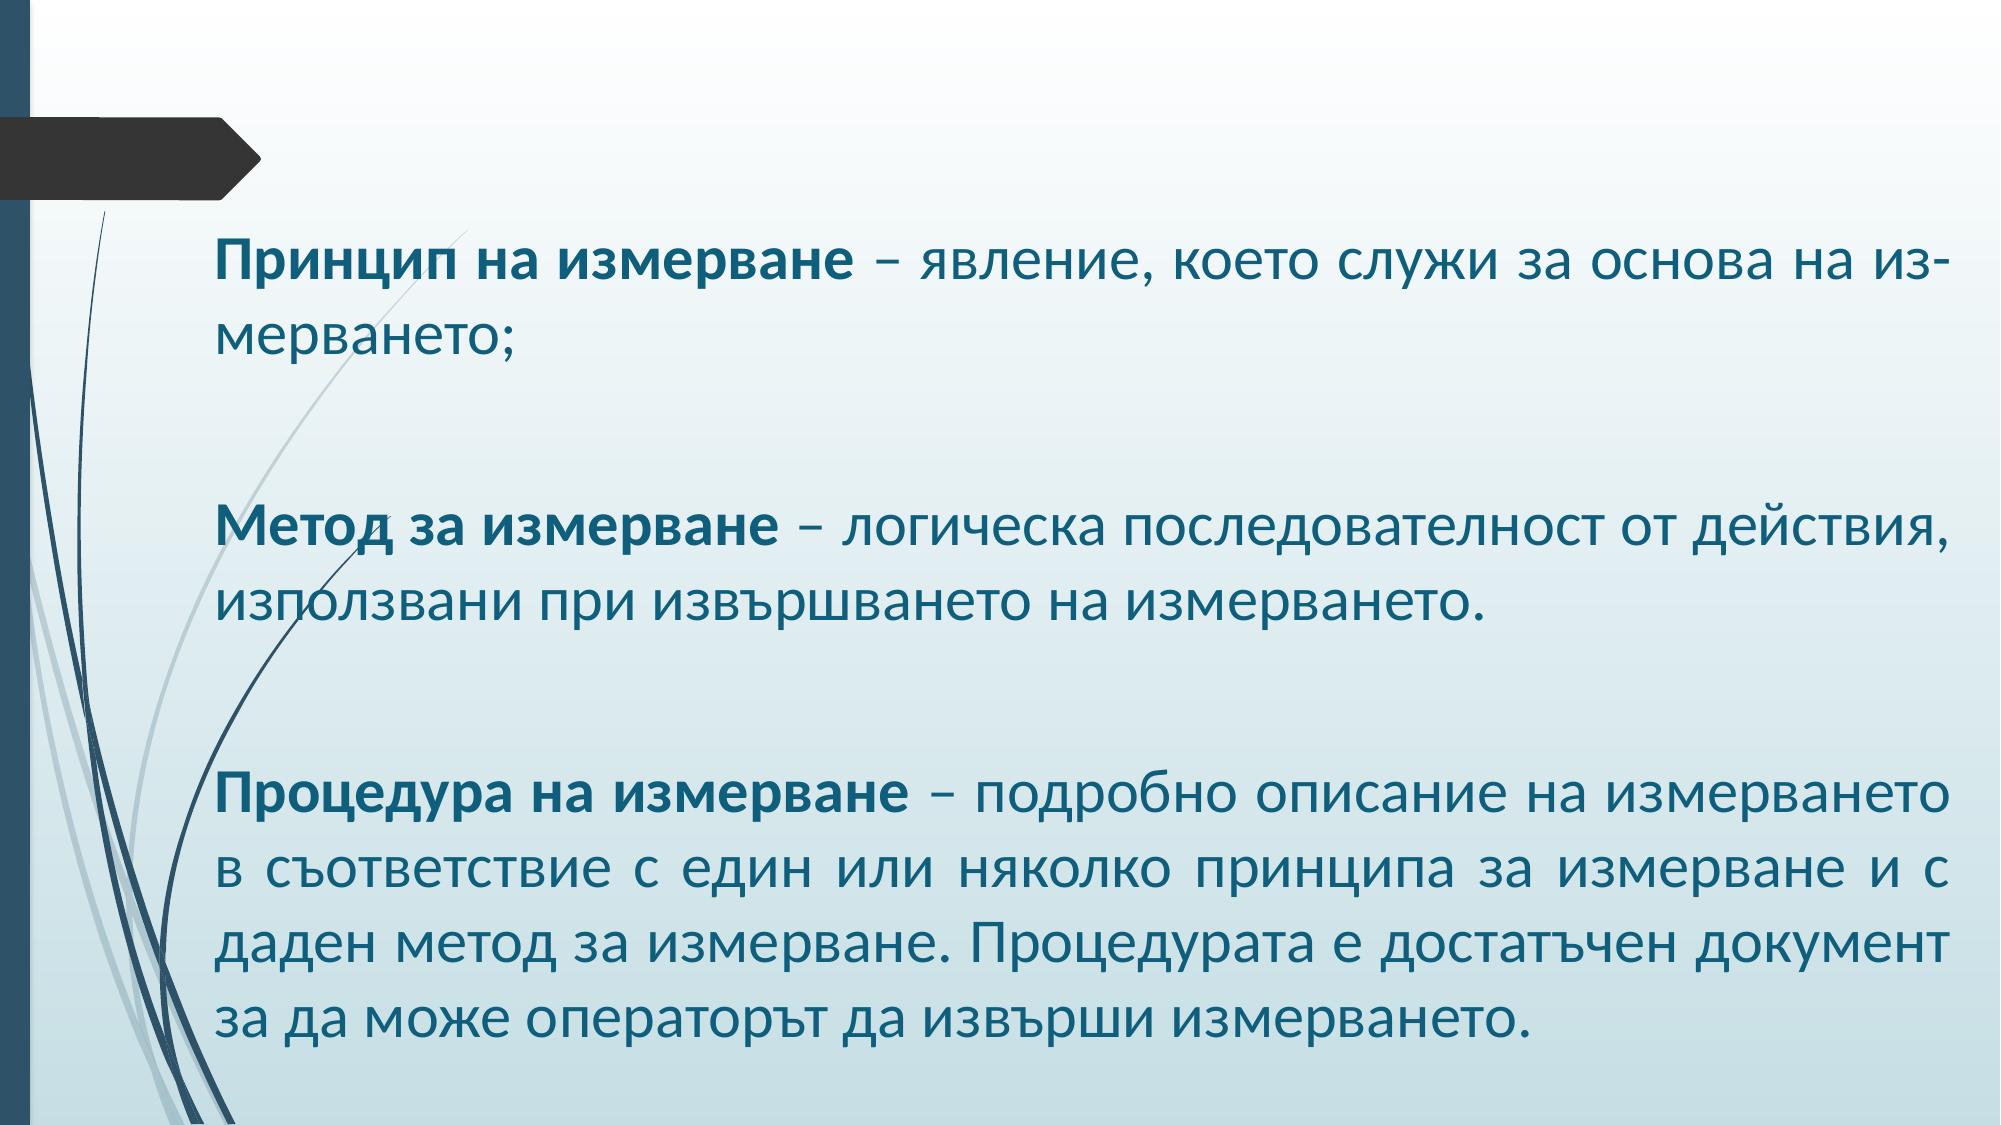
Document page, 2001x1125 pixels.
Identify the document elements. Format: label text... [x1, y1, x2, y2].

list Принцип на измерване – явление, което служи за основа на из-мерването; Метод за измерване – логическа последователност от действия, използвани при извършването на измерването. Процедура на измерване – подробно описание на измерването в съответствие с един или няколко принципа за измерване и с даден метод за измерване. Процедурата е достатъчен документ за да може операторът да извърши измерването. [199, 209, 1969, 1067]
